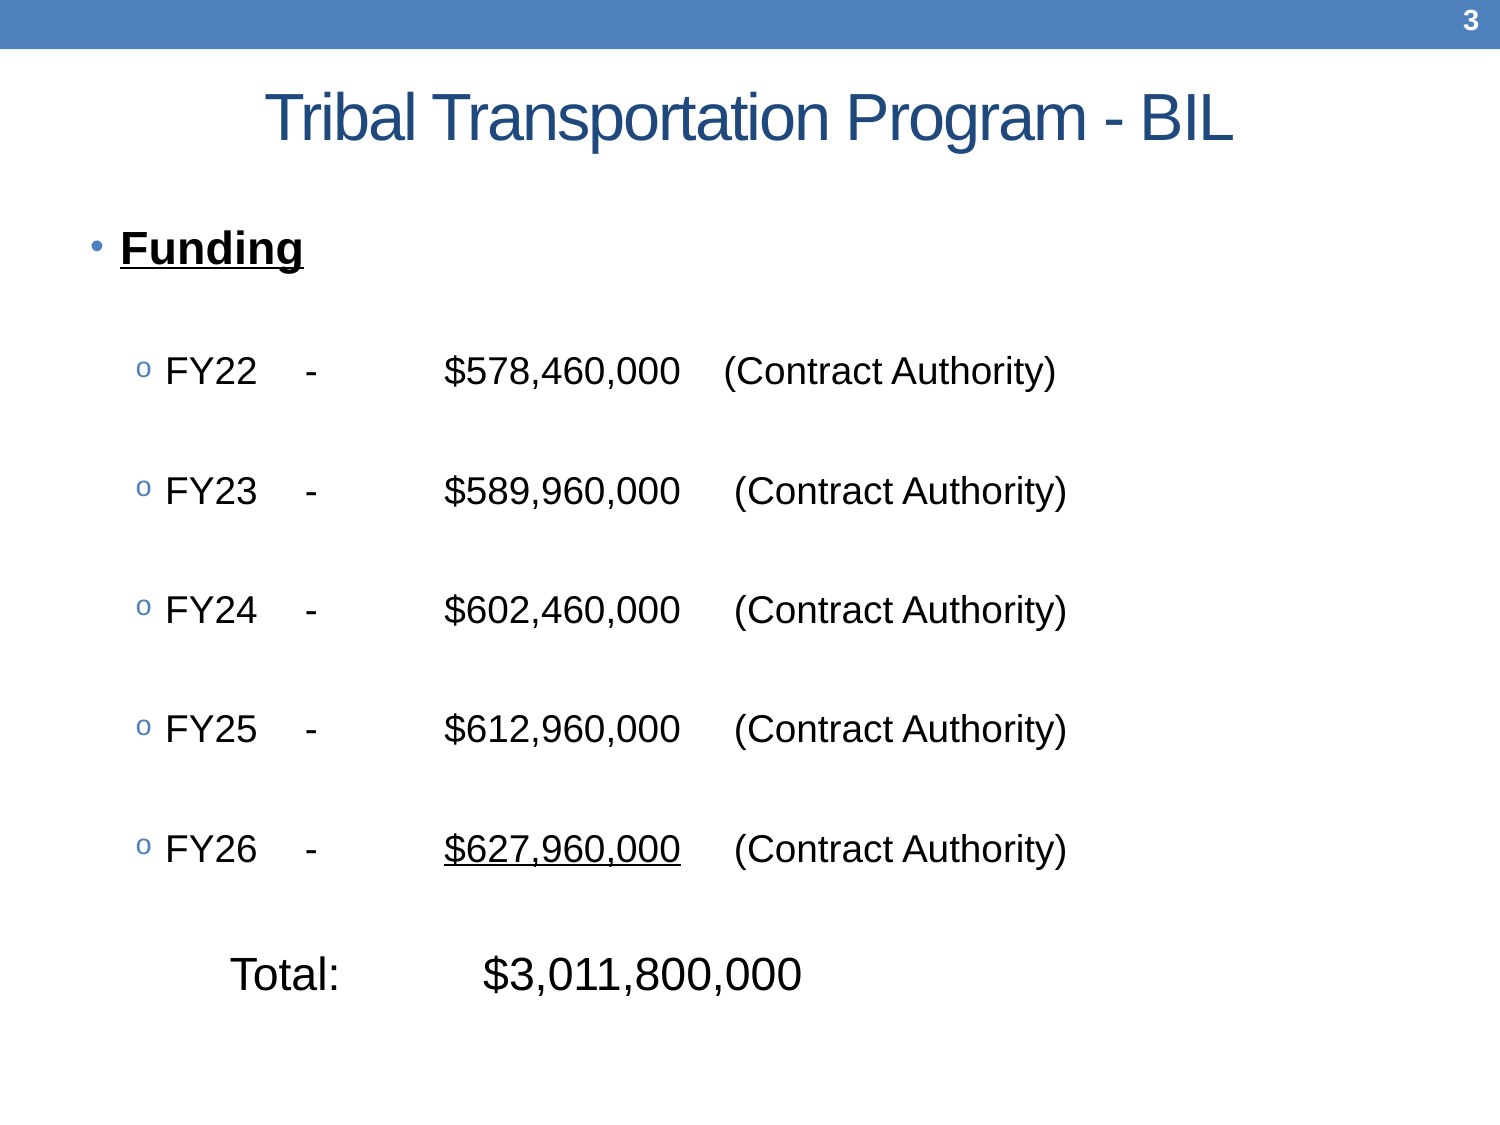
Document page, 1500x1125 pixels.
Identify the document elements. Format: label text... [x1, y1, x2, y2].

title Tribal Transportation Program - BIL [75, 40, 1425, 187]
list Funding FY22 - $578,460,000 (Contract Authority) FY23 - $589,960,000 (Contract Authority) FY24 - $602,460,000 (Contract Authority) FY25 - $612,960,000 (Contract Authority) FY26 - $627,960,000 (Contract Authority) Total: $3,011,800,000 [75, 210, 1425, 1011]
slide_number 3 [1319, 0, 1495, 46]
